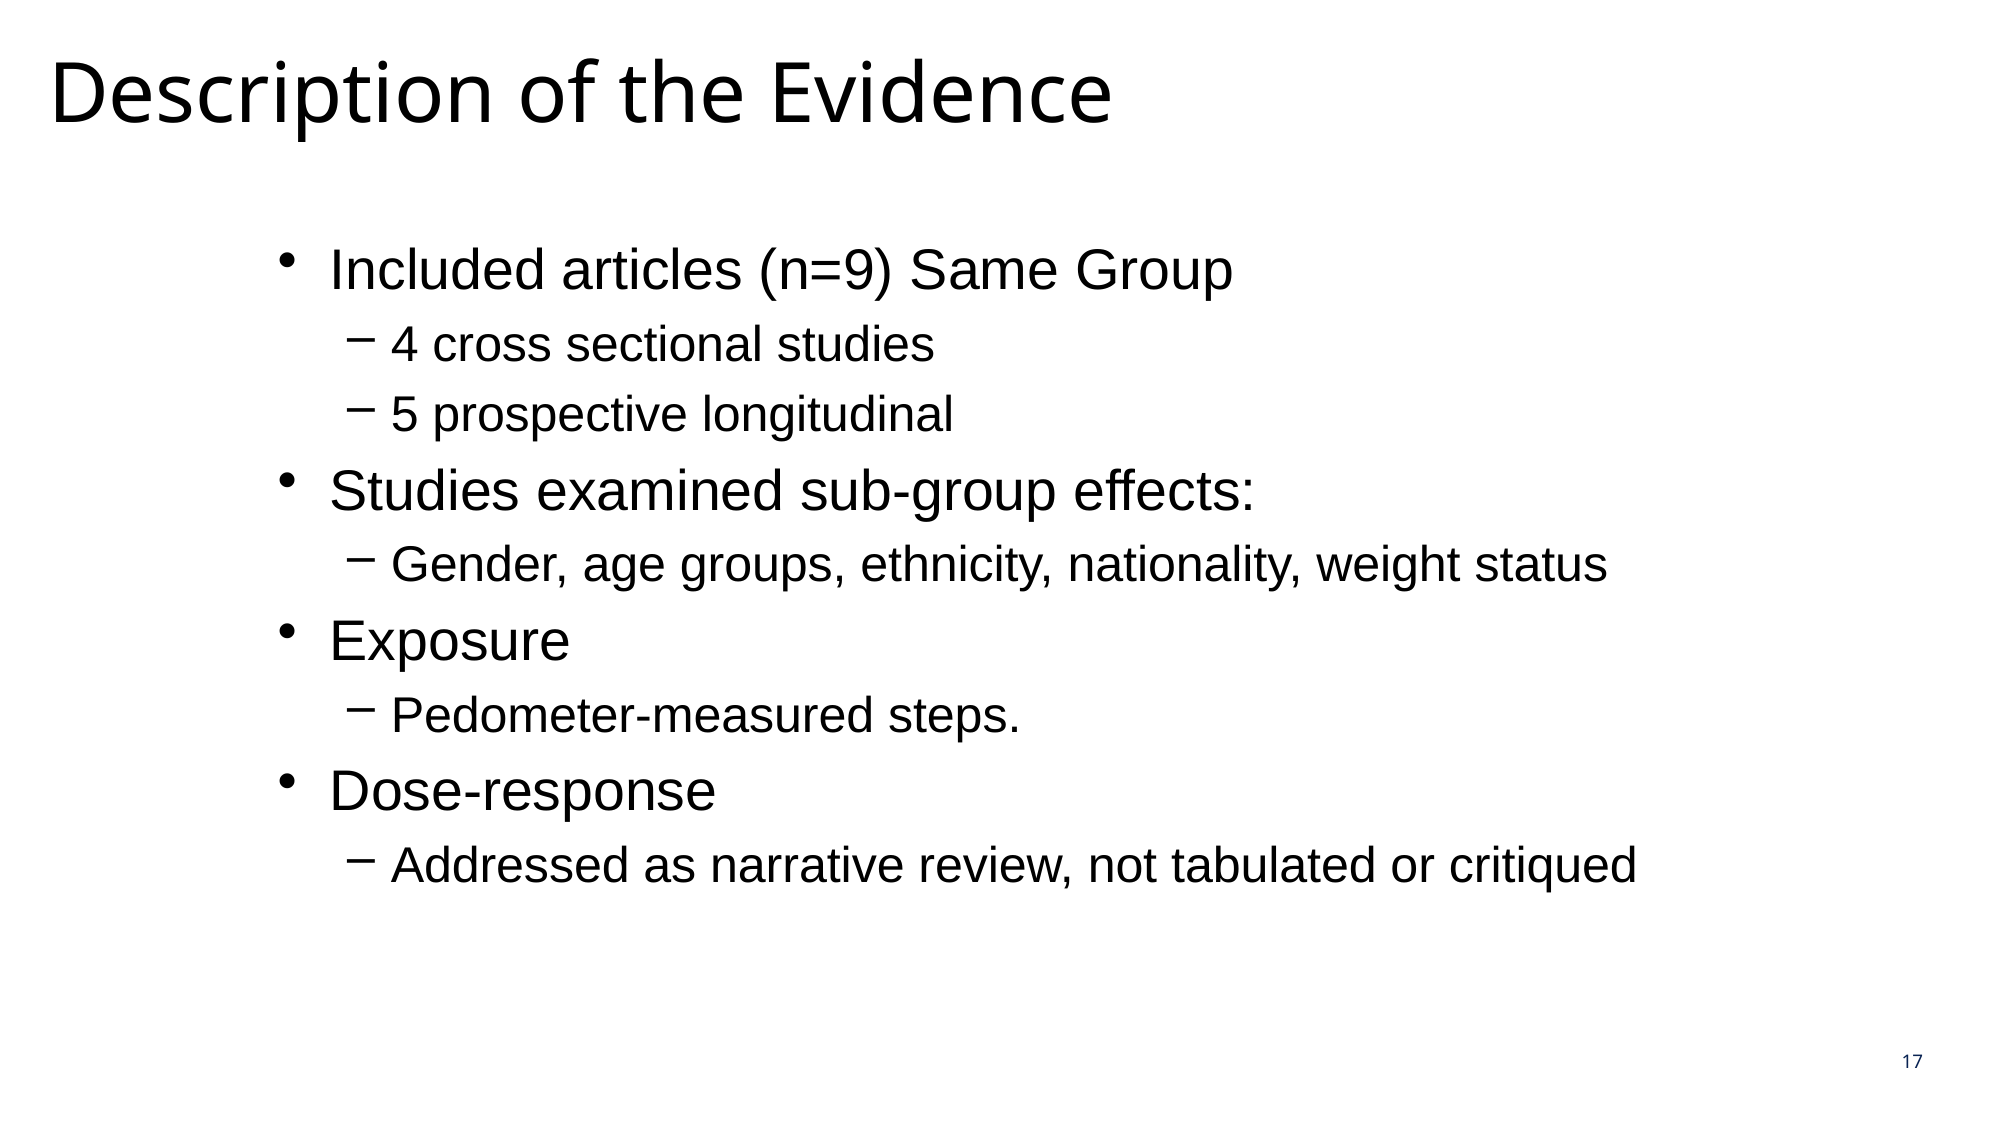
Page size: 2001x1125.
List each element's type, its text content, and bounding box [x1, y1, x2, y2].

slide_number 17 [1773, 1025, 1924, 1100]
text_box [324, 224, 1600, 913]
list Included articles (n=9) Same Group 4 cross sectional studies 5 prospective longitudinal Studies examined sub-group effects: Gender, age groups, ethnicity, nationality, weight status Exposure Pedometer-measured steps. Dose-response Addressed as narrative review, not tabulated or critiqued [262, 224, 1675, 988]
list Description of the Evidence [33, 24, 1350, 156]
